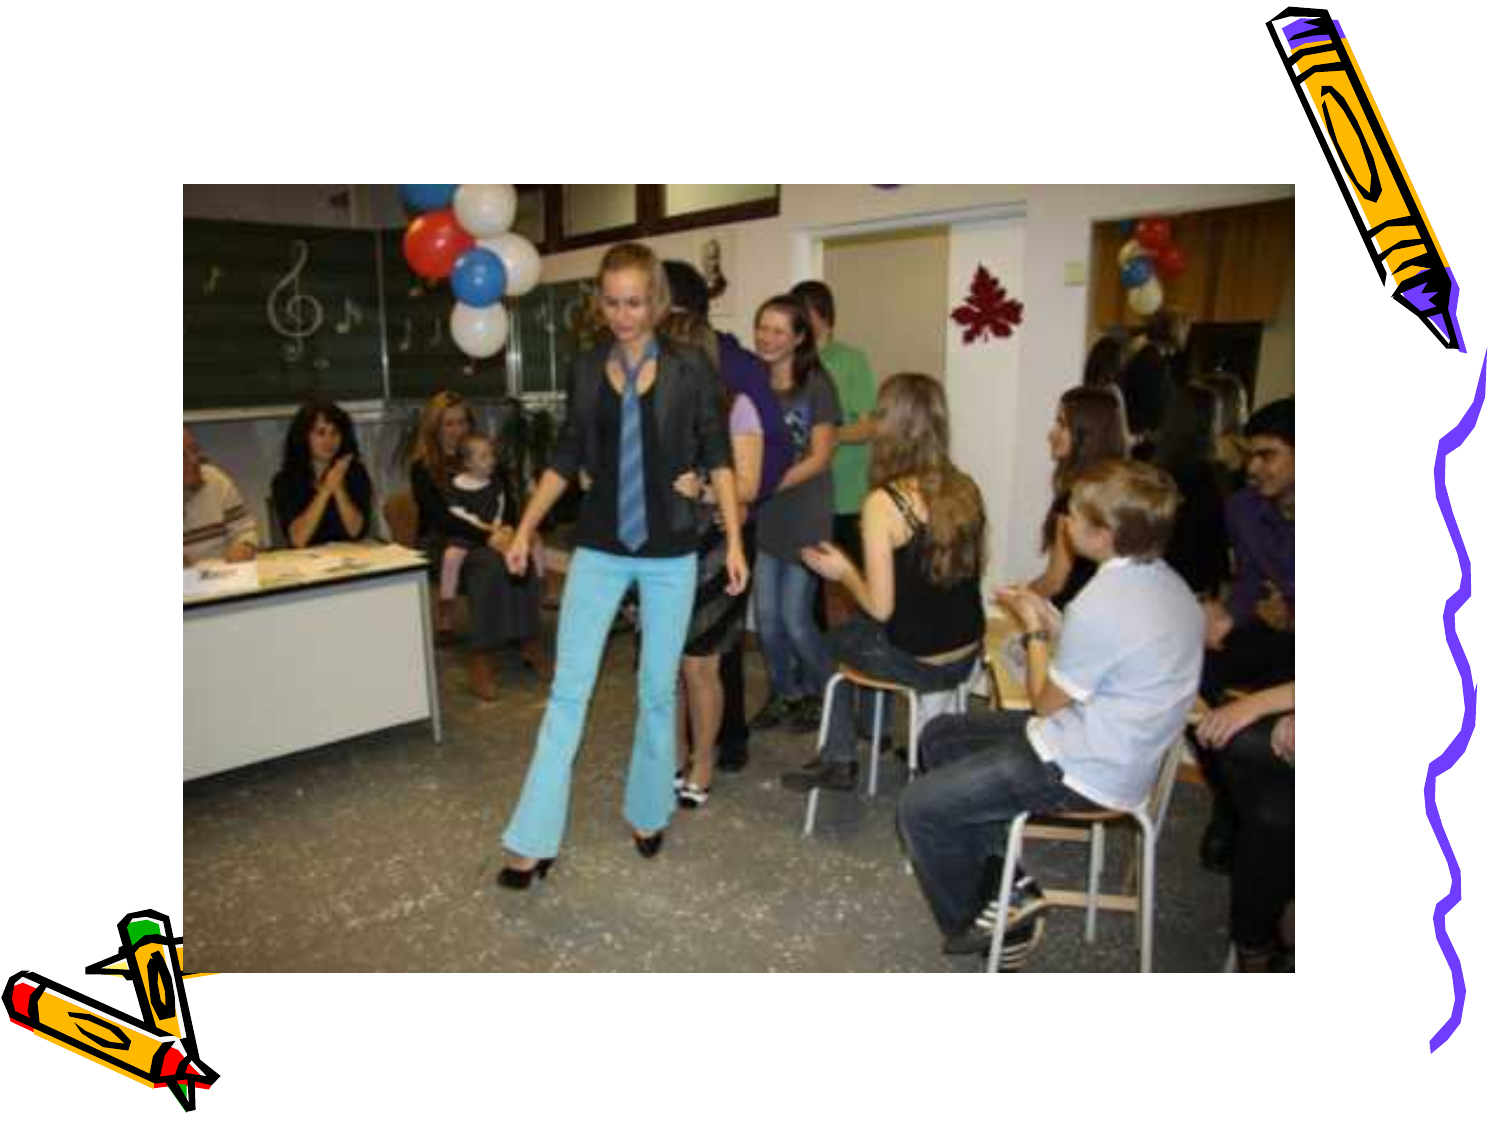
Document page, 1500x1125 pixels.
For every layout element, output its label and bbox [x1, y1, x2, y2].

picture [182, 184, 1300, 974]
